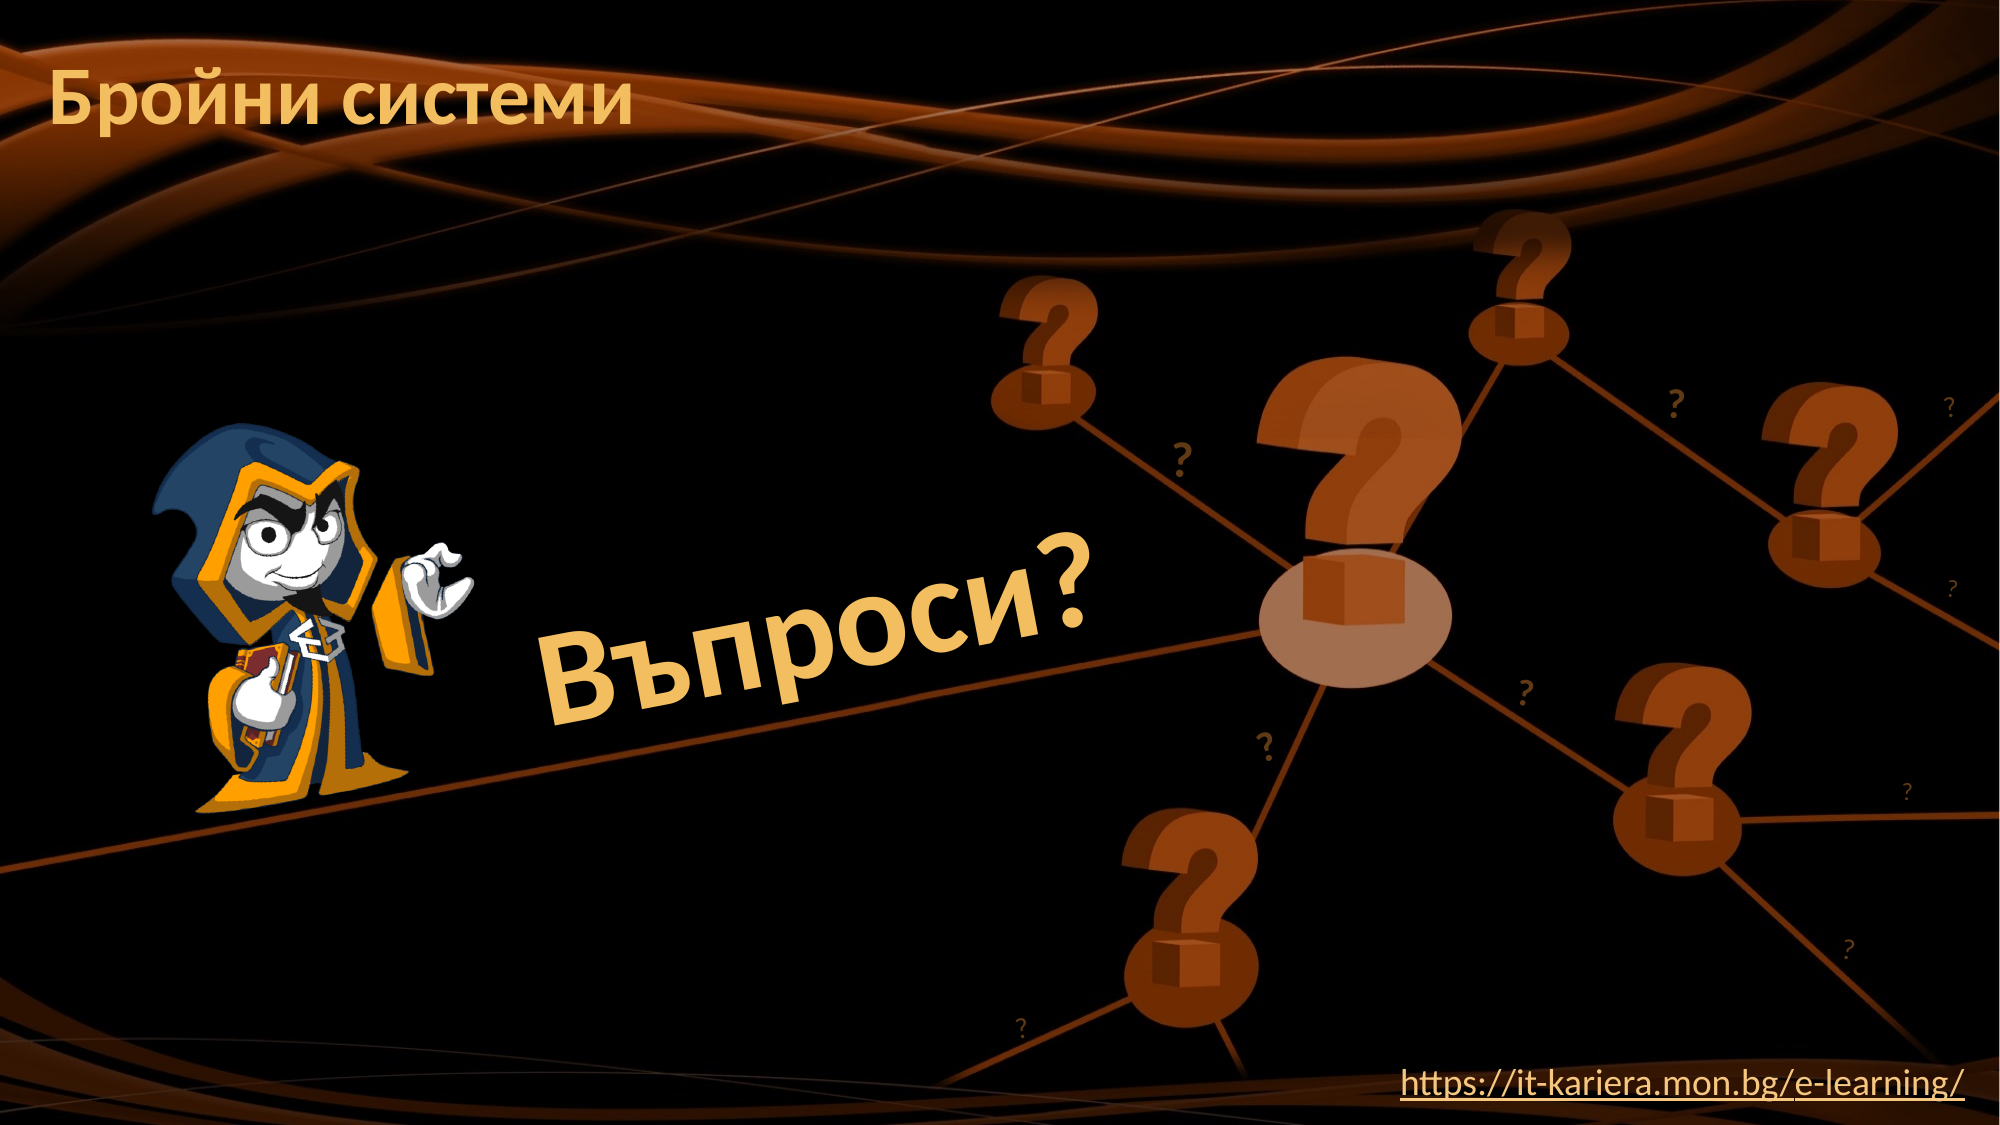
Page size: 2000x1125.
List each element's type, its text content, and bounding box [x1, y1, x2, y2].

list https://it-kariera.mon.bg/e-learning/ [250, 1050, 1971, 1108]
title Бройни системи [30, 6, 1971, 189]
picture [0, 0, 2000, 1125]
